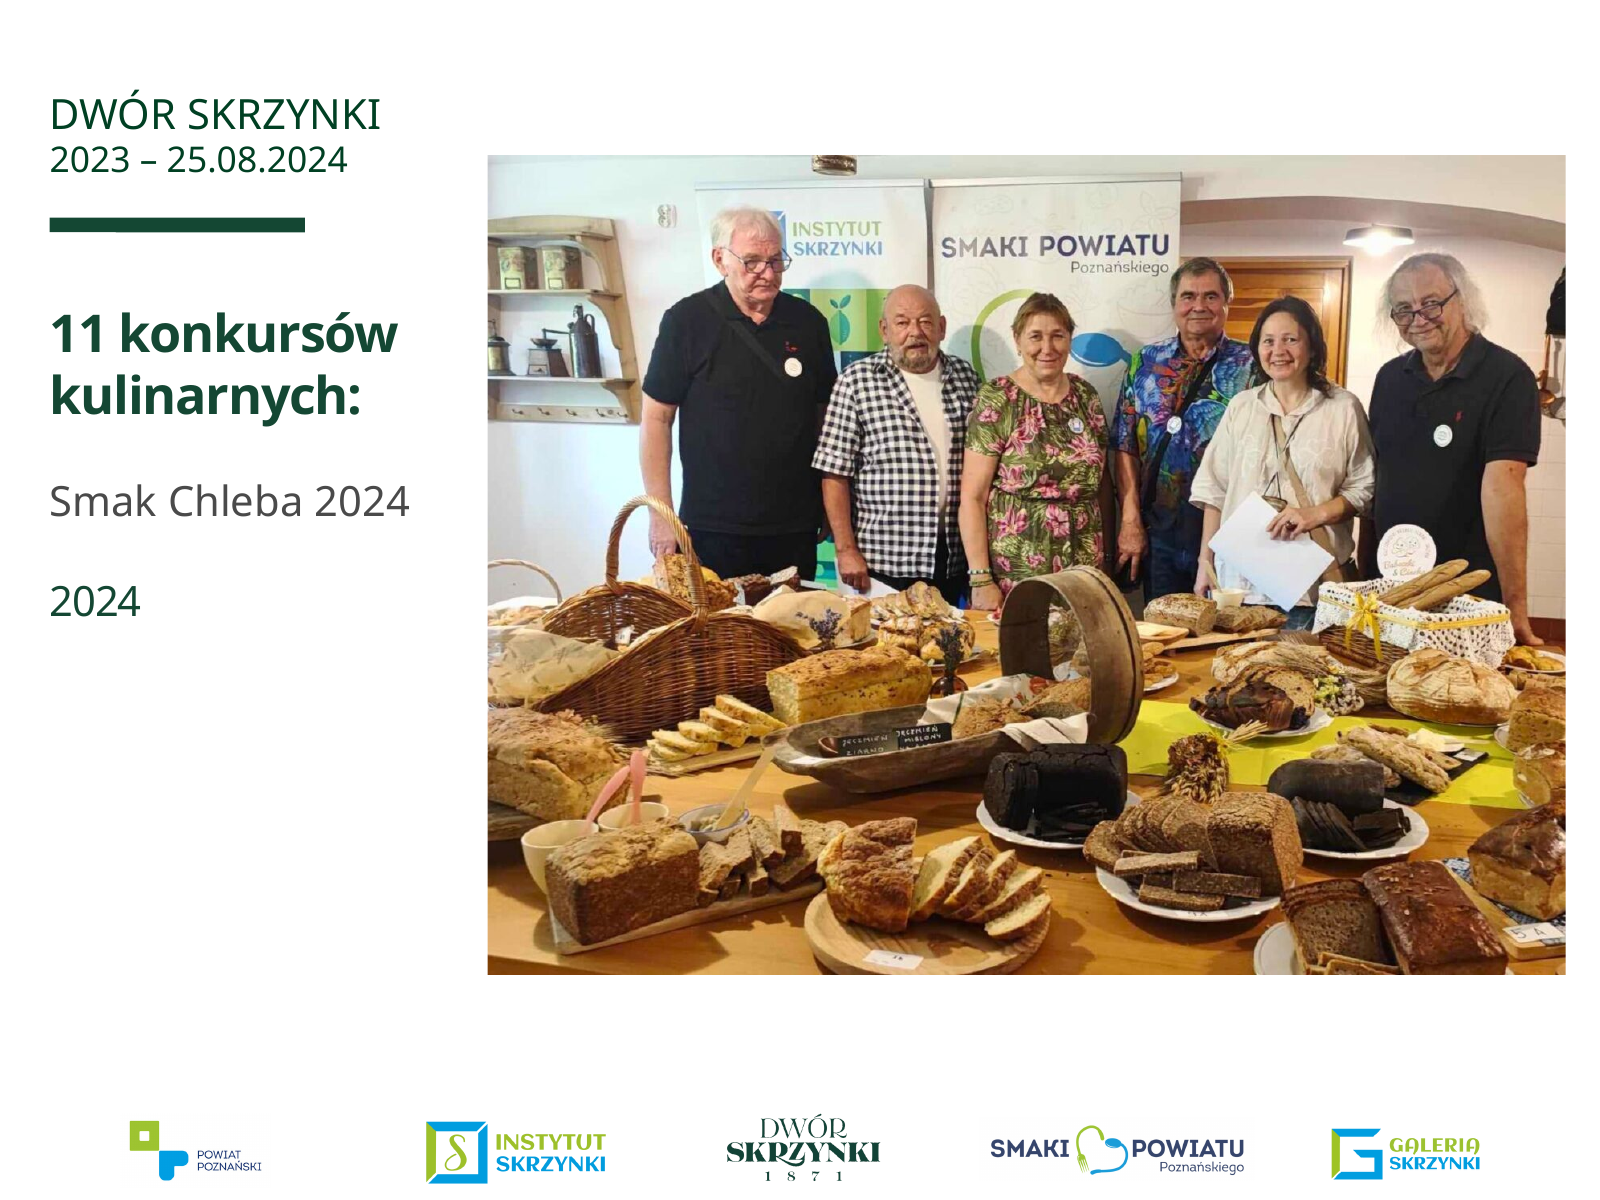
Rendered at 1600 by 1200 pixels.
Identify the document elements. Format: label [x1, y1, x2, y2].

text_box [0, 1099, 1600, 1200]
text_box [49, 87, 721, 710]
picture [487, 154, 1566, 976]
